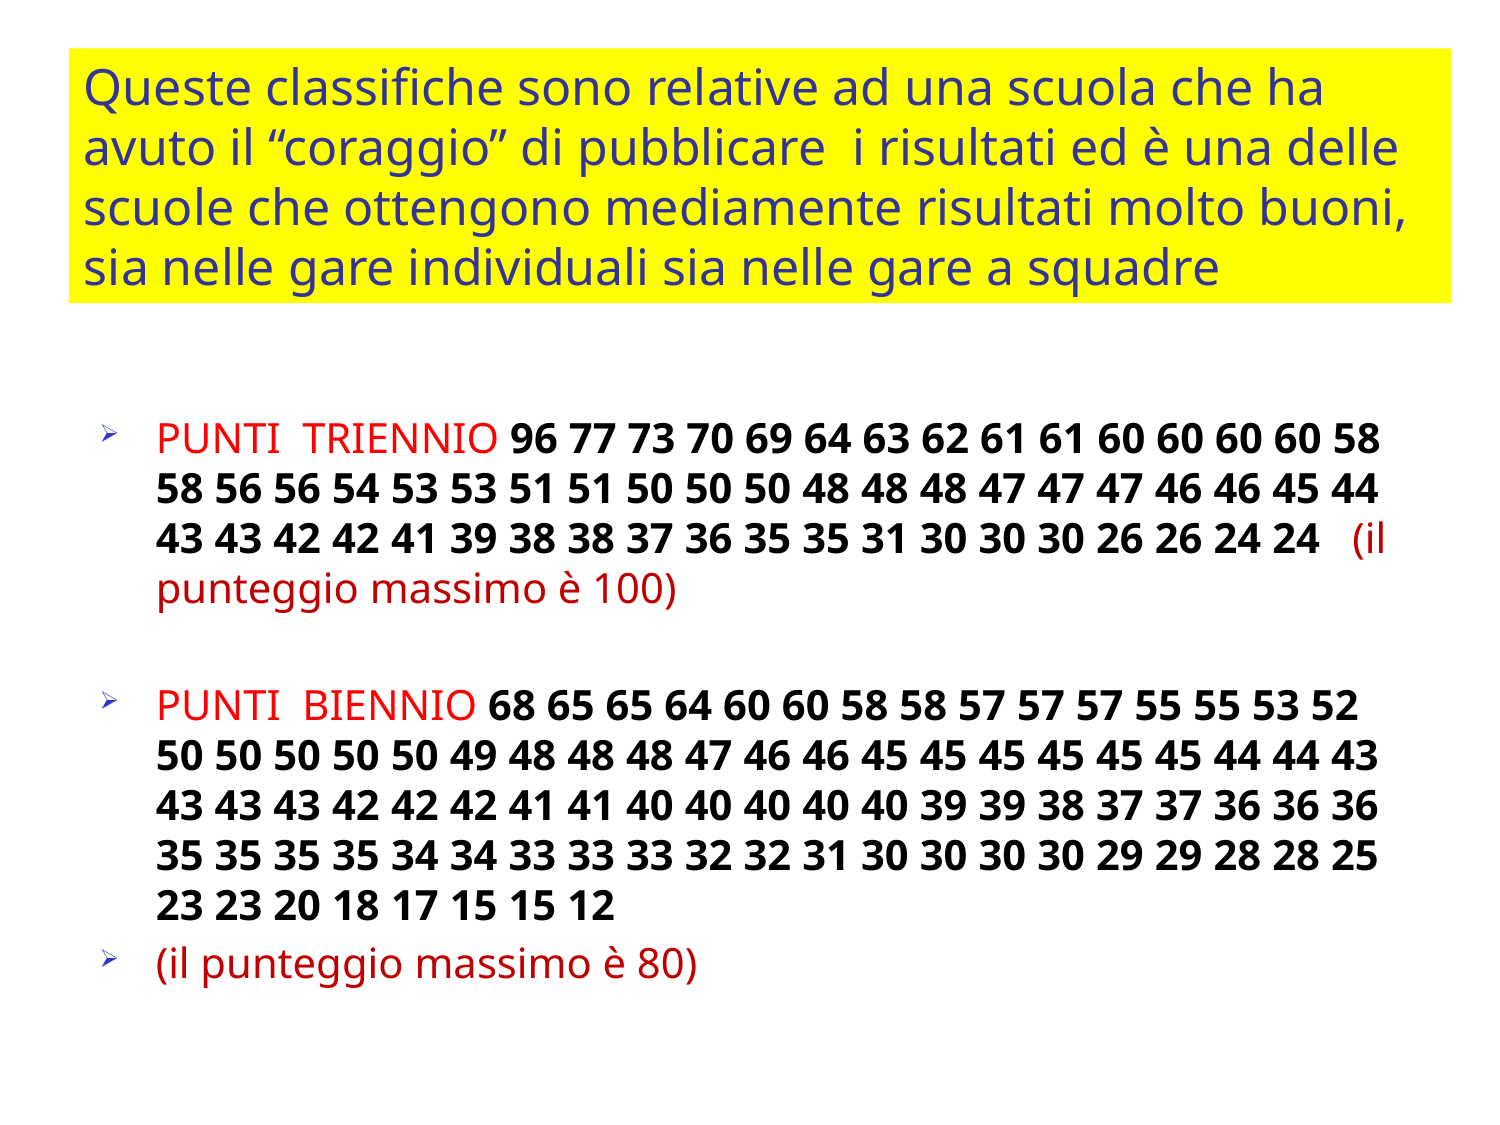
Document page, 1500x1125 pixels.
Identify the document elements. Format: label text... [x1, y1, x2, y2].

text_box Queste classifiche sono relative ad una scuola che ha avuto il “coraggio” di pubblicare i risultati ed è una delle scuole che ottengono mediamente risultati molto buoni, sia nelle gare individuali sia nelle gare a squadre [69, 48, 1452, 304]
text_box PUNTI TRIENNIO 96 77 73 70 69 64 63 62 61 61 60 60 60 60 58 58 56 56 54 53 53 51 51 50 50 50 48 48 48 47 47 47 46 46 45 44 43 43 42 42 41 39 38 38 37 36 35 35 31 30 30 30 26 26 24 24 (il punteggio massimo è 100) PUNTI BIENNIO 68 65 65 64 60 60 58 58 57 57 57 55 55 53 52 50 50 50 50 50 49 48 48 48 47 46 46 45 45 45 45 45 45 44 44 43 43 43 43 42 42 42 41 41 40 40 40 40 40 39 39 38 37 37 36 36 36 35 35 35 35 34 34 33 33 33 32 32 31 30 30 30 30 29 29 28 28 25 23 23 20 18 17 15 15 12 (il punteggio massimo è 80) [84, 404, 1409, 1002]
